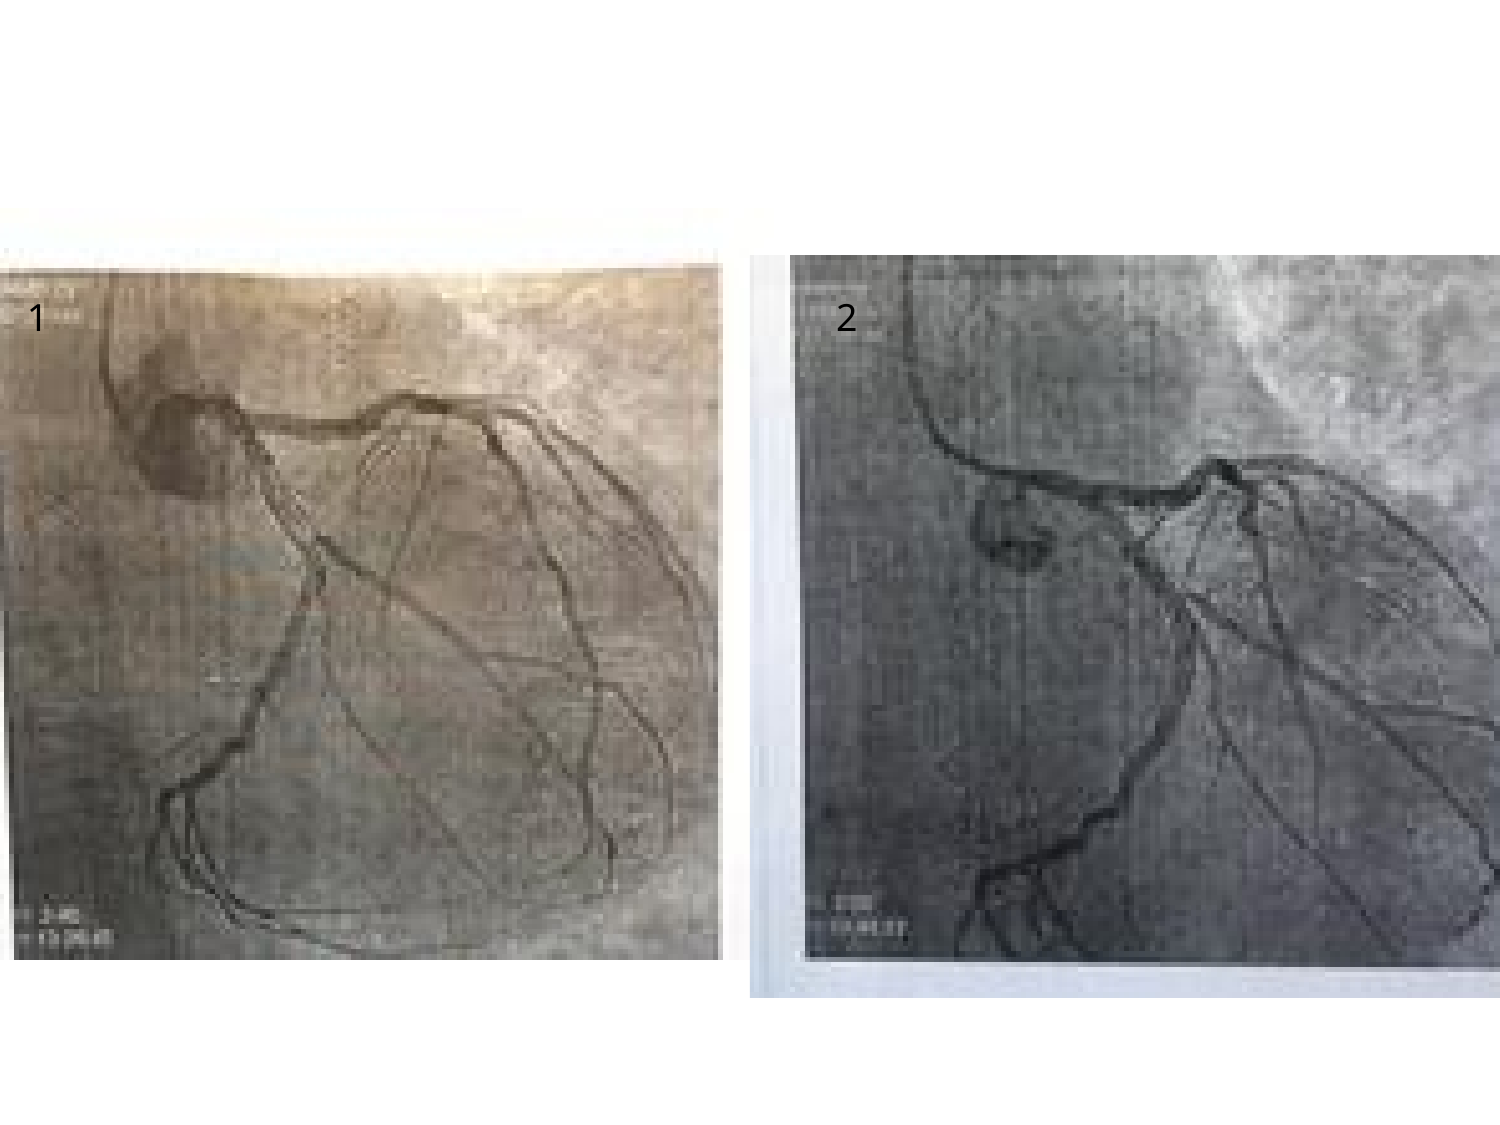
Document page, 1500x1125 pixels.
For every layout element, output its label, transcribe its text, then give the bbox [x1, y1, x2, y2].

text_box 1 [24, 292, 48, 340]
text_box [0, 208, 875, 960]
text_box 2 [833, 292, 858, 340]
text_box [749, 255, 1500, 998]
